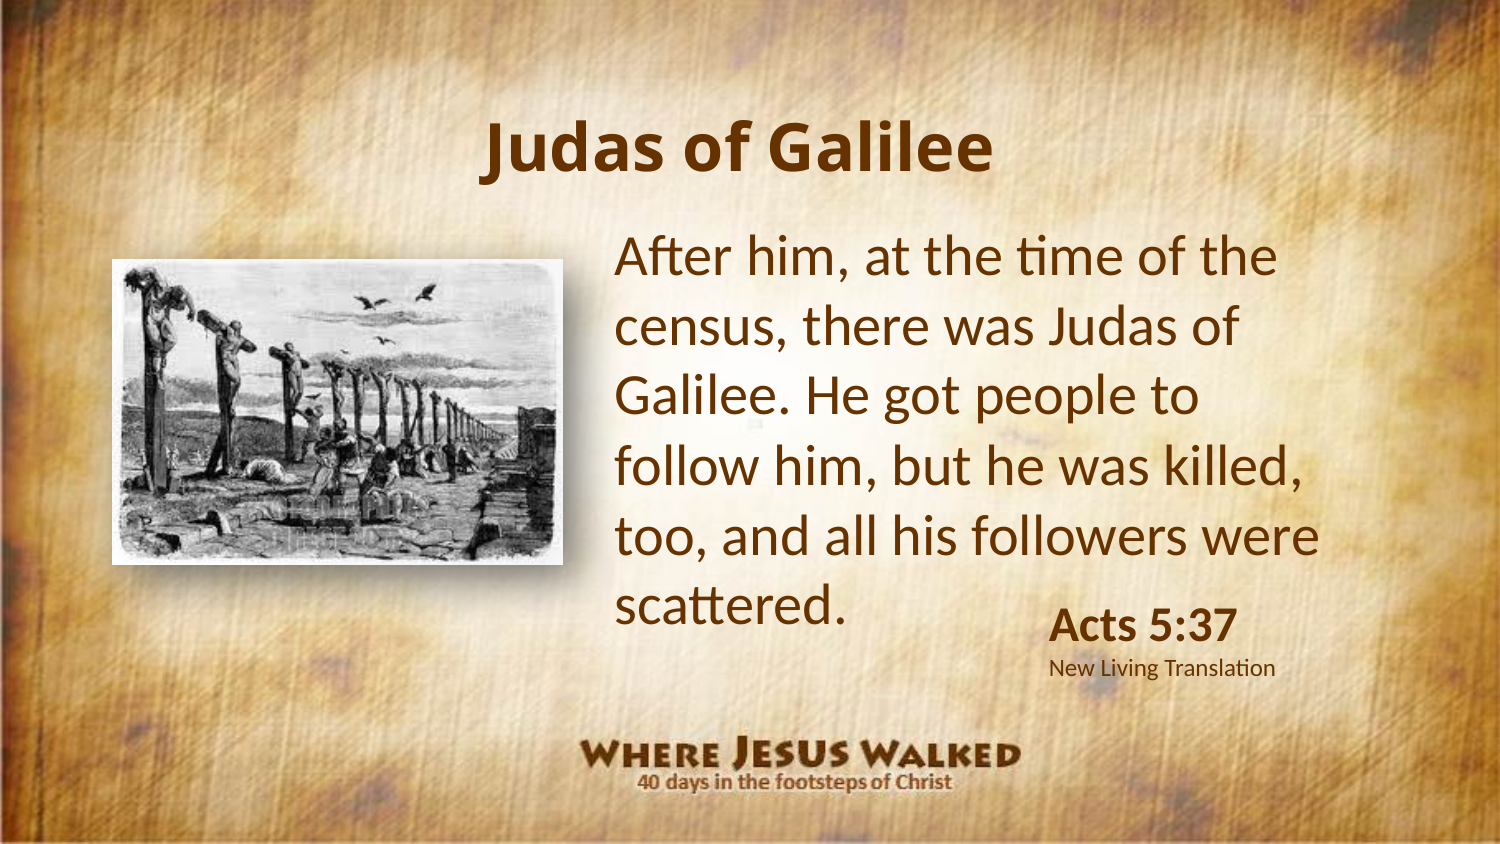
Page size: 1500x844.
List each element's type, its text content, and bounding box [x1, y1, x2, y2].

text_box After him, at the time of the census, there was Judas of Galilee. He got people to follow him, but he was killed, too, and all his followers were scattered. [599, 209, 1355, 644]
picture [0, 0, 1500, 844]
text_box Judas of Galilee [214, 97, 1265, 193]
text_box Acts 5:37 New Living Translation [1034, 584, 1388, 689]
